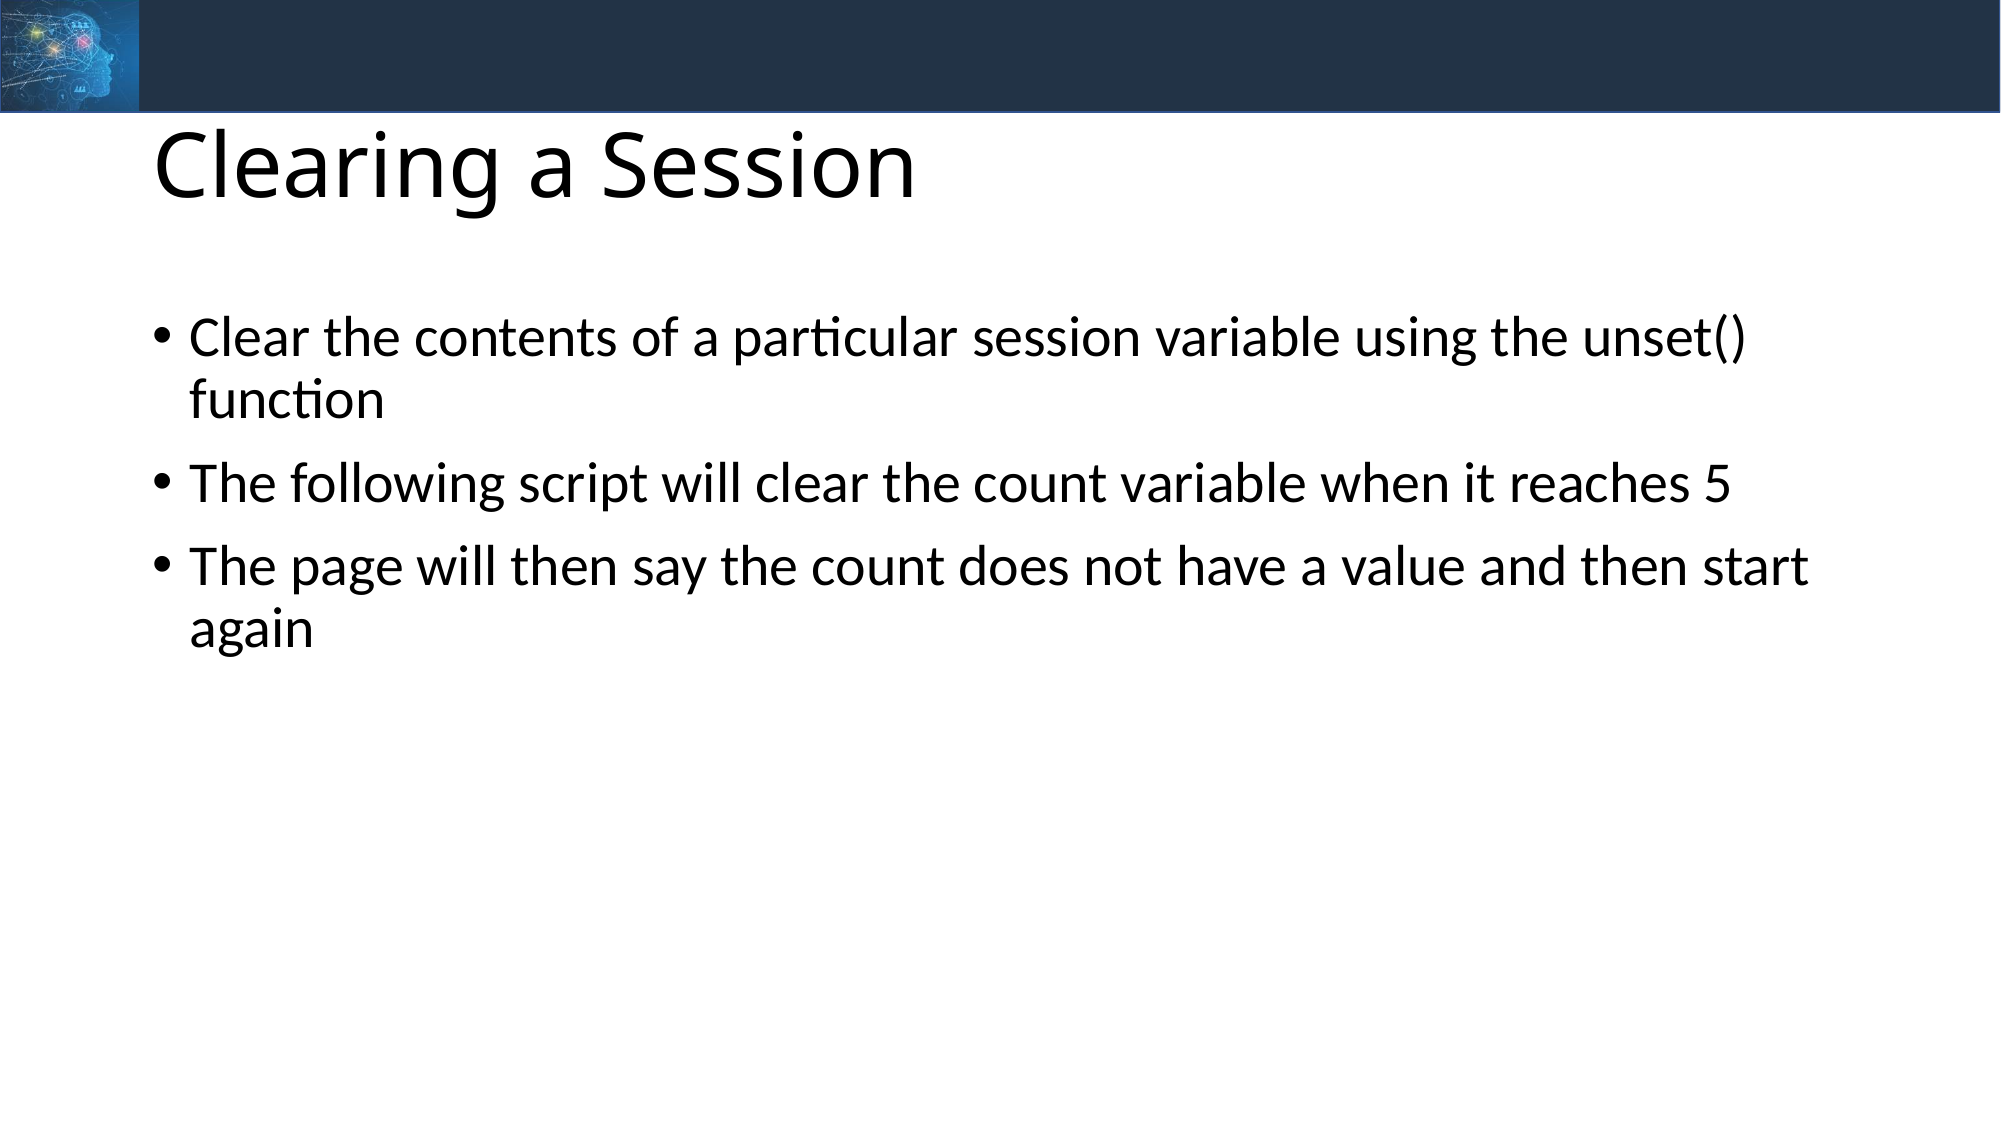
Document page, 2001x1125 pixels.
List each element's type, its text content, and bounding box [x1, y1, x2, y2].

title Clearing a Session [137, 59, 1863, 278]
picture [2, 0, 140, 111]
list Clear the contents of a particular session variable using the unset() function The following script will clear the count variable when it reaches 5 The page will then say the count does not have a value and then start again [137, 299, 1863, 1014]
